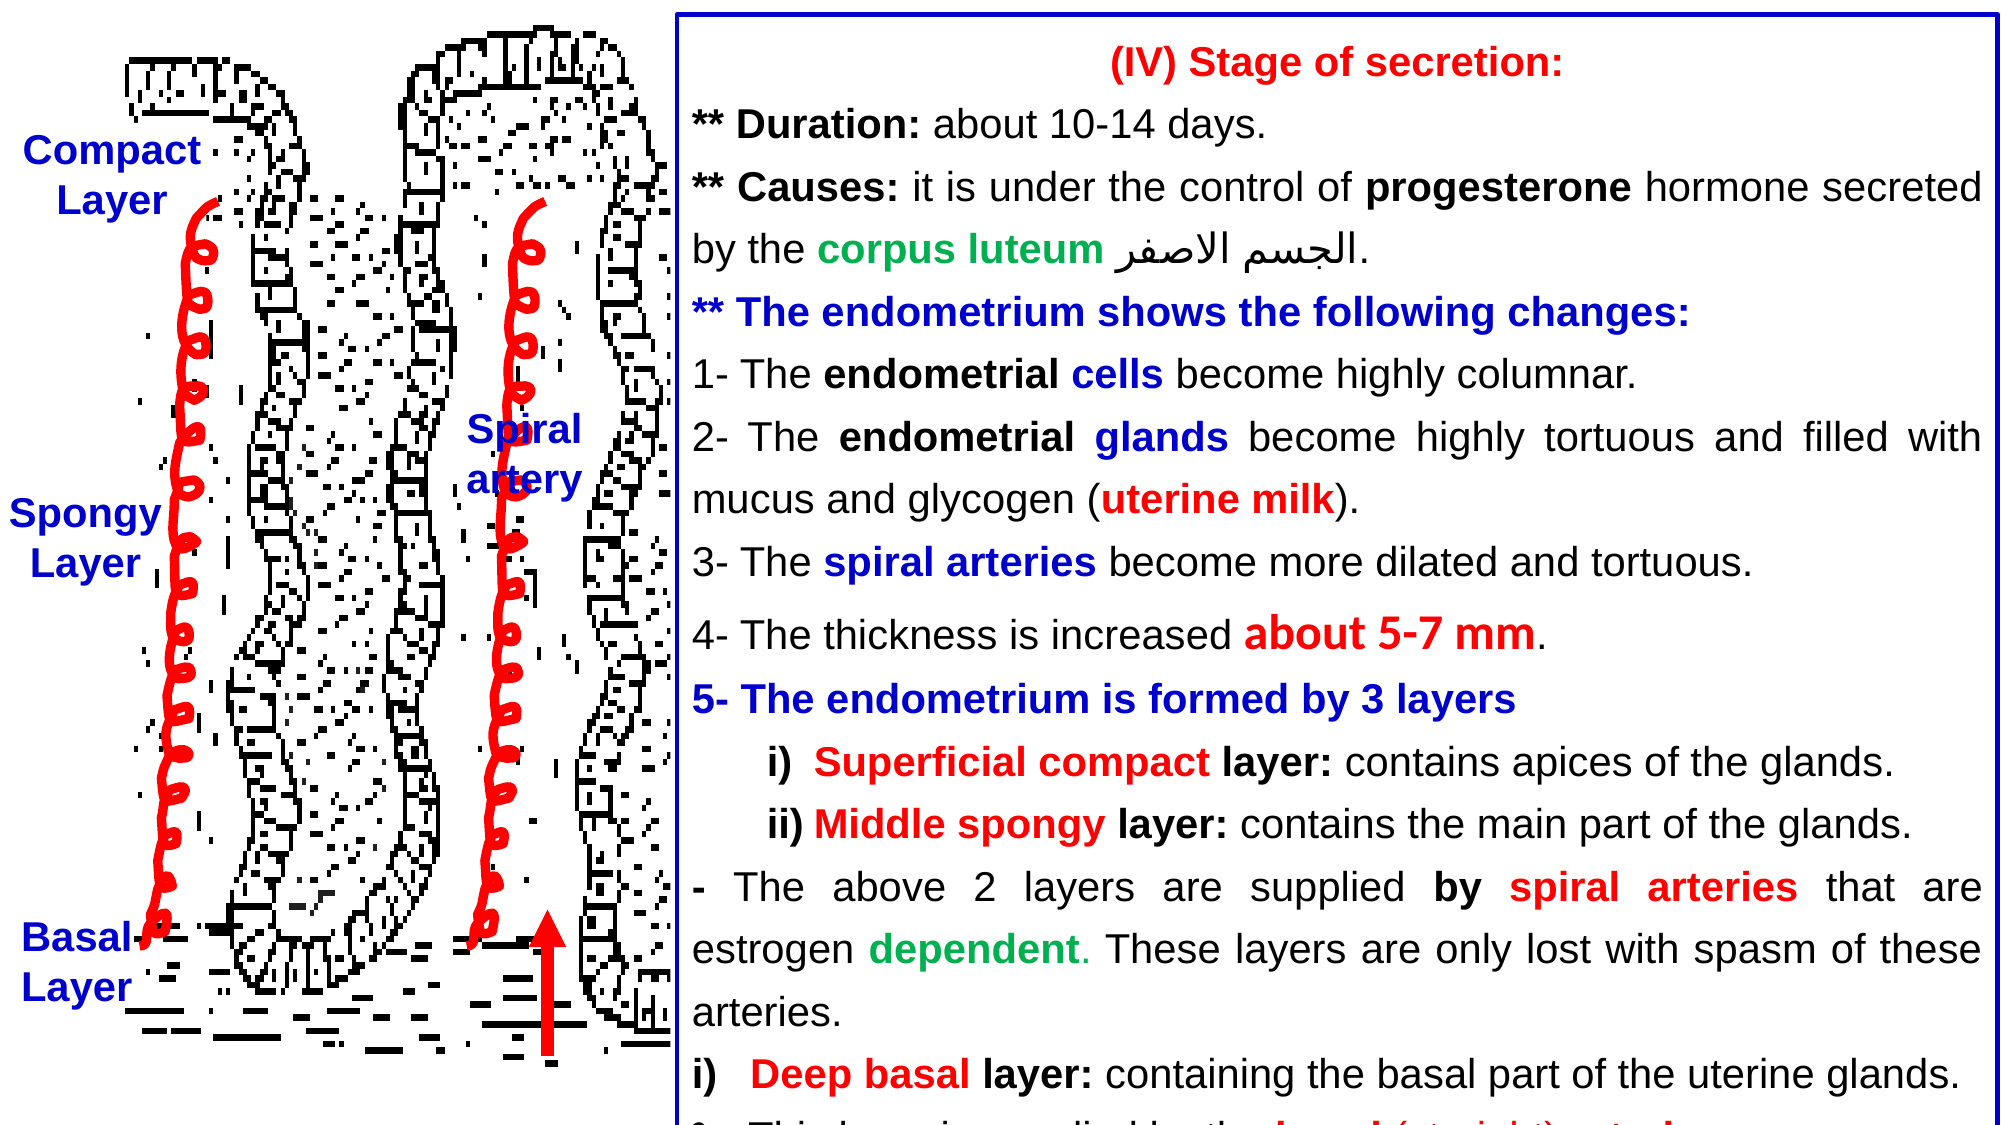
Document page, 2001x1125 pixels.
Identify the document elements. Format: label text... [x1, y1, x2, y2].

text_box (IV) Stage of secretion: ** Duration: about 10-14 days. ** Causes: it is under the control of progesterone hormone secreted by the corpus luteum الجسم الاصفر. ** The endometrium shows the following changes: 1- The endometrial cells become highly columnar. 2- The endometrial glands become highly tortuous and filled with mucus and glycogen (uterine milk). 3- The spiral arteries become more dilated and tortuous. 4- The thickness is increased about 5-7 mm. 5- The endometrium is formed by 3 layers Superficial compact layer: contains apices of the glands. Middle spongy layer: contains the main part of the glands. - The above 2 layers are supplied by spiral arteries that are estrogen dependent. These layers are only lost with spasm of these arteries. Deep basal layer: containing the basal part of the uterine glands. This layer is supplied by the basal (straight) arteries. [677, 14, 1998, 1125]
text_box Compact Layer [17, 122, 92, 238]
text_box Basal Layer [0, 909, 92, 1025]
text_box Spongy Layer [8, 486, 92, 601]
picture [92, 0, 671, 1088]
